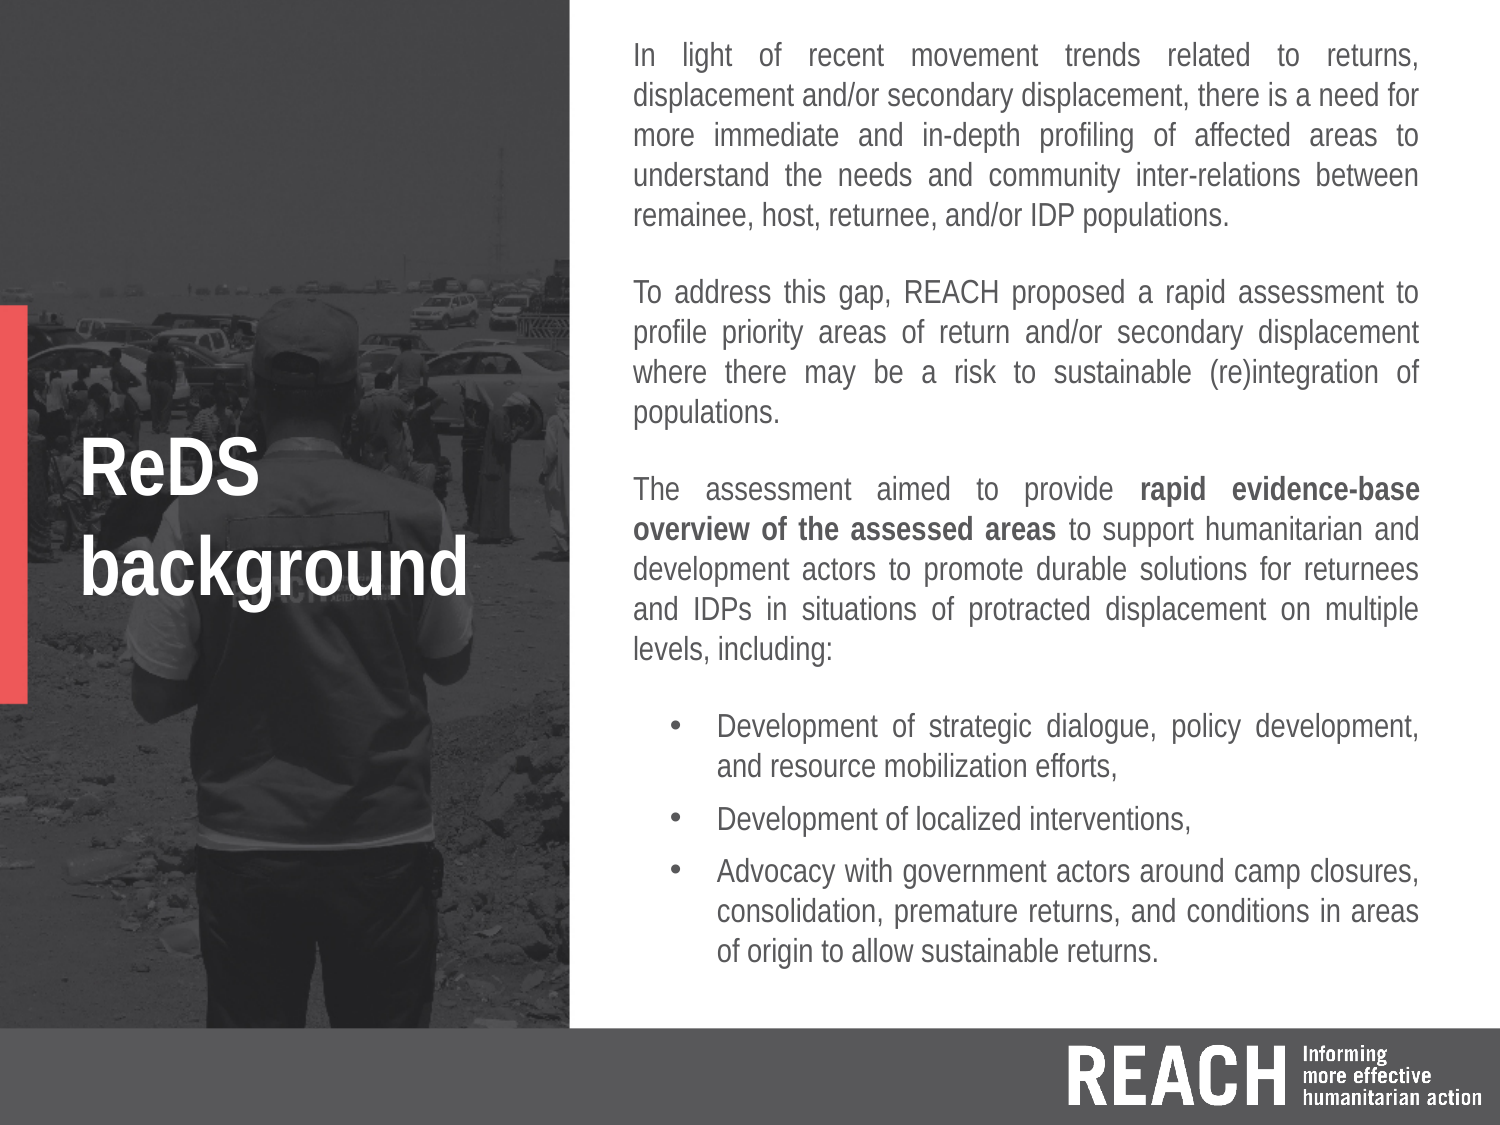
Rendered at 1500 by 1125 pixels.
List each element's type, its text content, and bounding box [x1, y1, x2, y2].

list In light of recent movement trends related to returns, displacement and/or secondary displacement, there is a need for more immediate and in-depth profiling of affected areas to understand the needs and community inter-relations between remainee, host, returnee, and/or IDP populations. To address this gap, REACH proposed a rapid assessment to profile priority areas of return and/or secondary displacement where there may be a risk to sustainable (re)integration of populations. The assessment aimed to provide rapid evidence-base overview of the assessed areas to support humanitarian and development actors to promote durable solutions for returnees and IDPs in situations of protracted displacement on multiple levels, including: Development of strategic dialogue, policy development, and resource mobilization efforts, Development of localized interventions, Advocacy with government actors around camp closures, consolidation, premature returns, and conditions in areas of origin to allow sustainable returns. [618, 25, 1436, 959]
text_box ReDS background [64, 405, 531, 620]
picture [0, 0, 1500, 1125]
